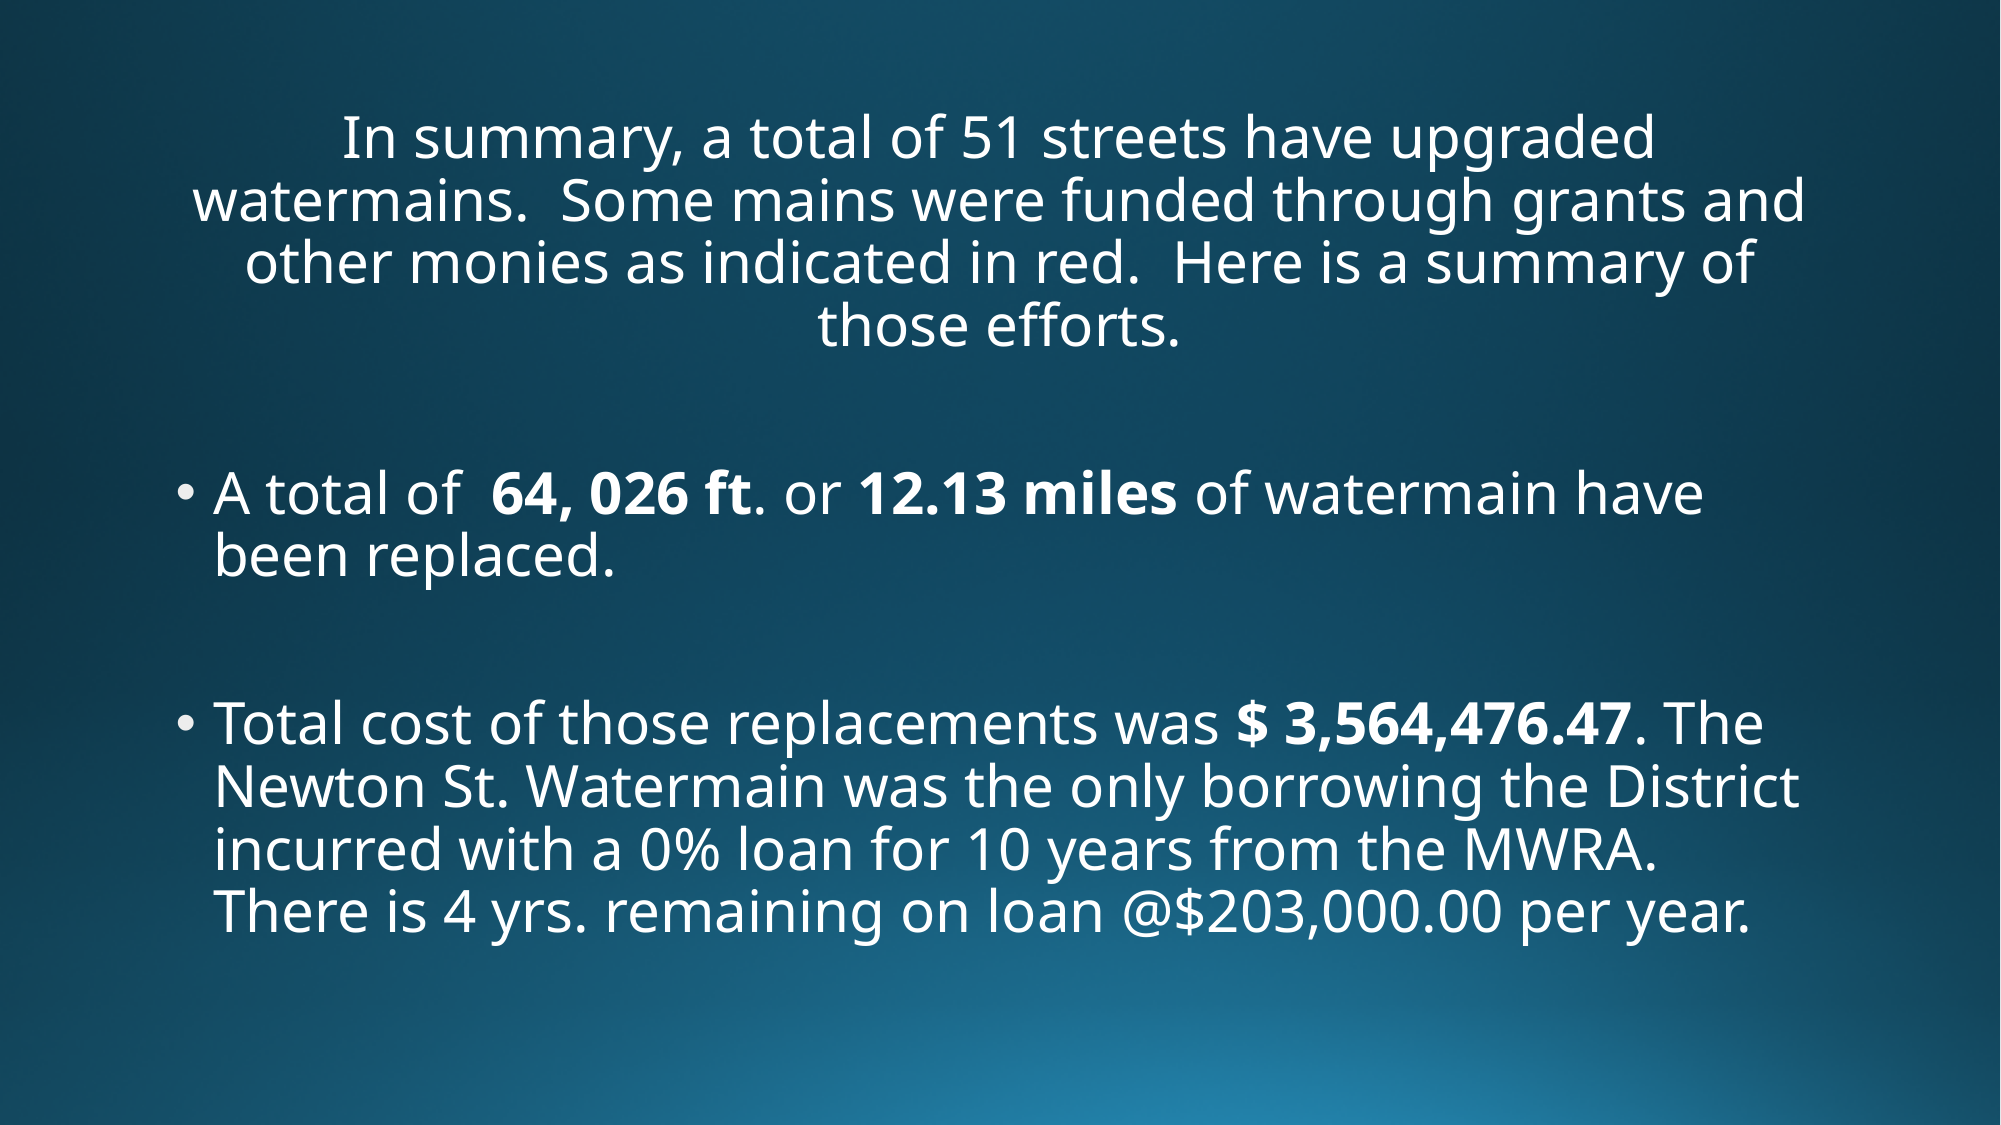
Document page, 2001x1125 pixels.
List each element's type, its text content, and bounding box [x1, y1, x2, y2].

list In summary, a total of 51 streets have upgraded watermains. Some mains were funded through grants and other monies as indicated in red. Here is a summary of those efforts. A total of 64, 026 ft. or 12.13 miles of watermain have been replaced. Total cost of those replacements was $ 3,564,476.47. The Newton St. Watermain was the only borrowing the District incurred with a 0% loan for 10 years from the MWRA. There is 4 yrs. remaining on loan @$203,000.00 per year. [160, 100, 1840, 977]
picture [0, 0, 2001, 1125]
